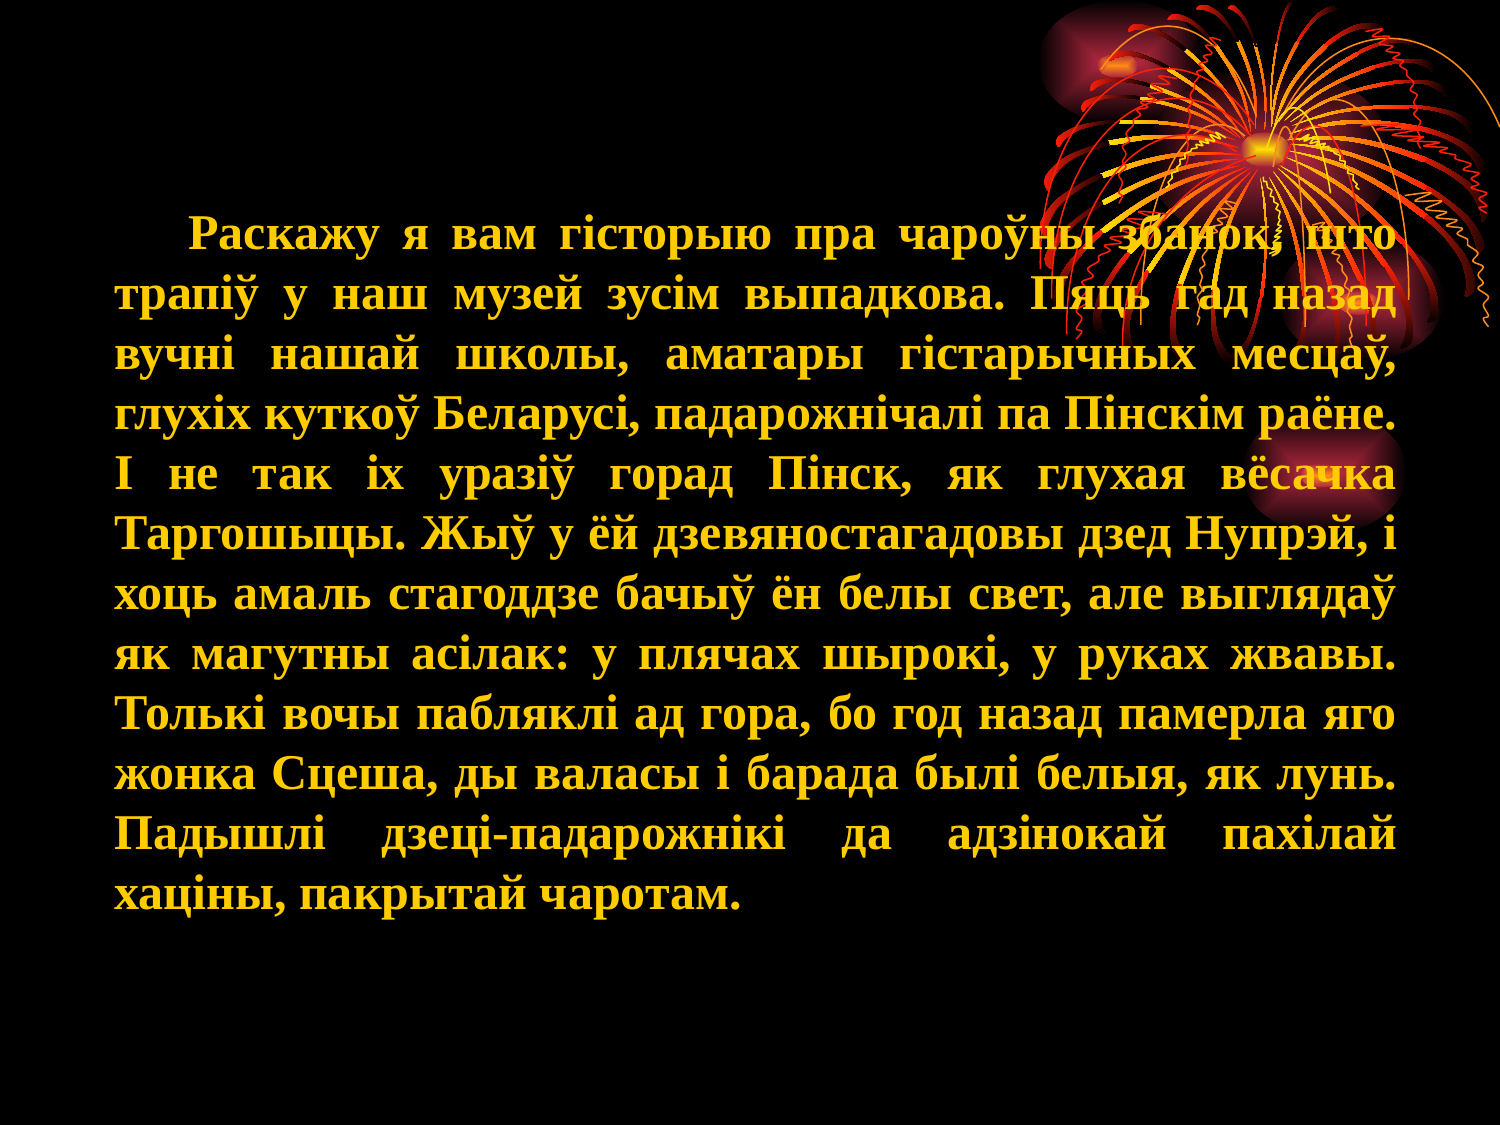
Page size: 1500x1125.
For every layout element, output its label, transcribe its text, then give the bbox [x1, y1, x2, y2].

text_box Раскажу я вам гісторыю пра чароўны збанок, што трапіў у наш музей зусім выпадкова. Пяць гад назад вучні нашай школы, аматары гістарычных месцаў, глухіх куткоў Беларусі, падарожнічалі па Пінскім раёне. І не так іх уразіў горад Пінск, як глухая вёсачка Таргошыцы. Жыў у ёй дзевяностагадовы дзед Нупрэй, і хоць амаль стагоддзе бачыў ён белы свет, але выглядаў як магутны асілак: у плячах шырокі, у руках жвавы. Толькі вочы пабляклі ад гора, бо год назад памерла яго жонка Сцеша, ды валасы і барада былі белыя, як лунь. Падышлі дзеці-падарожнікі да адзінокай пахілай хаціны, пакрытай чаротам. [99, 192, 1413, 928]
